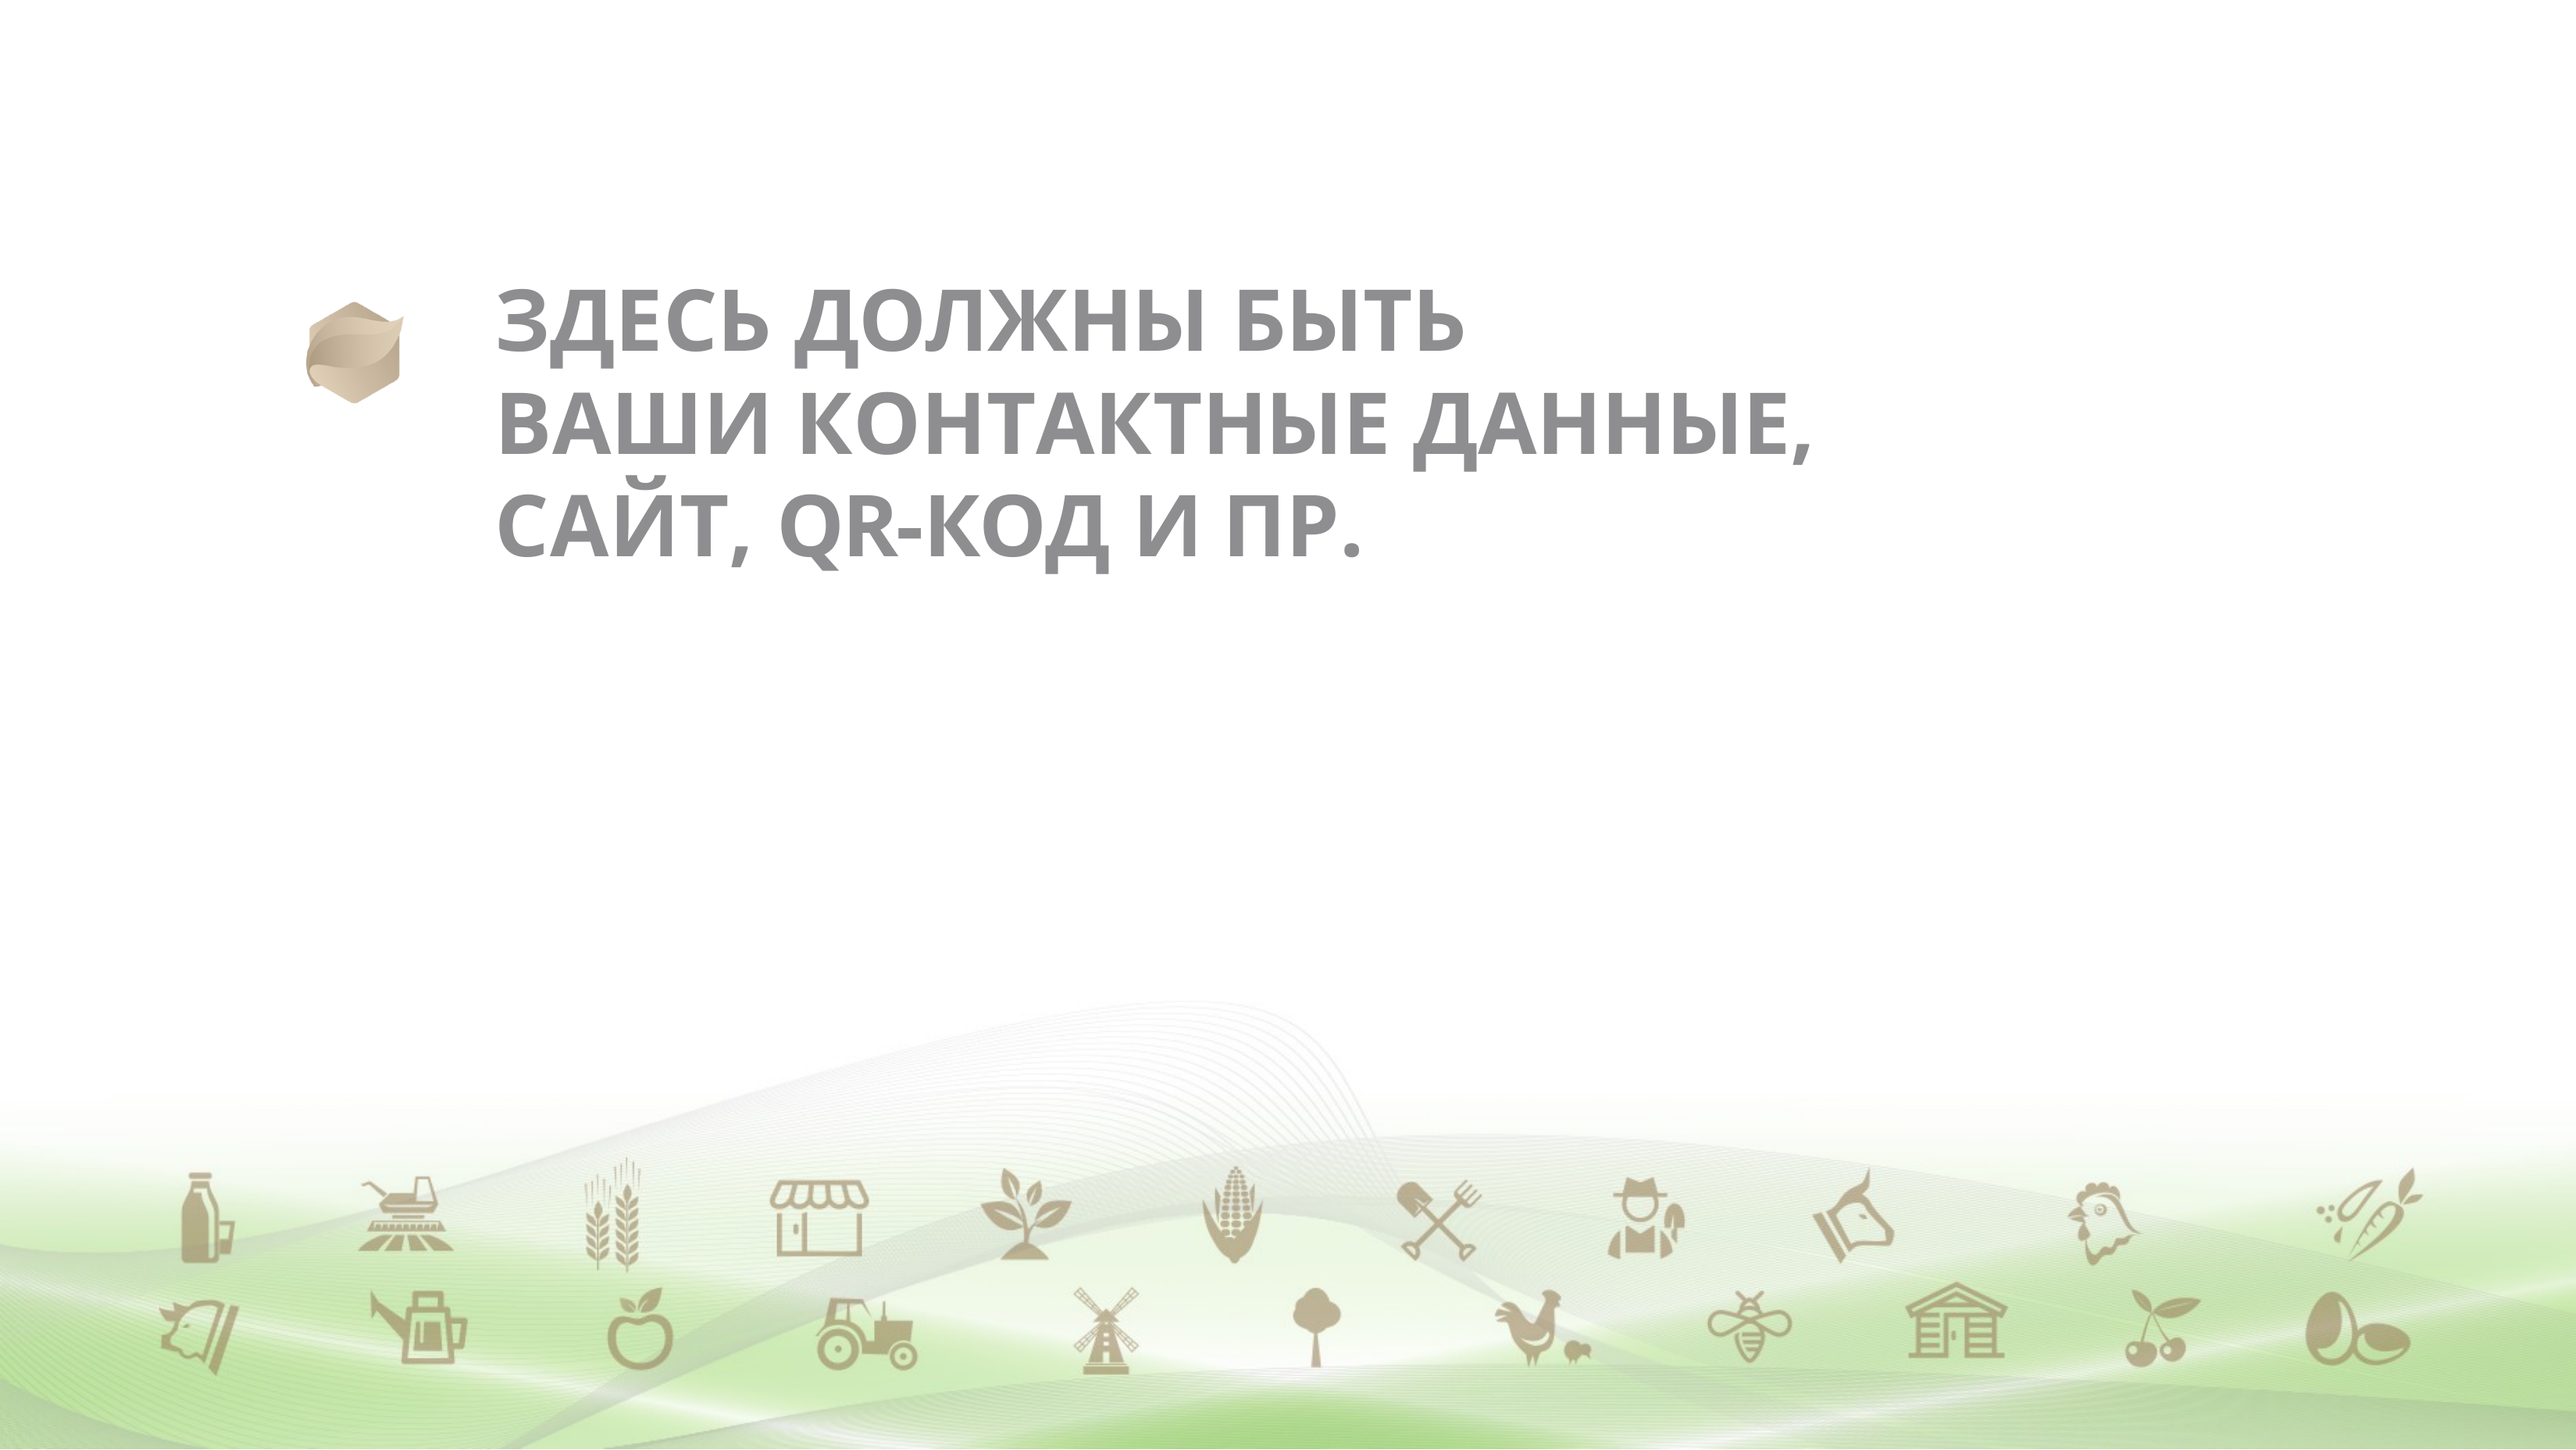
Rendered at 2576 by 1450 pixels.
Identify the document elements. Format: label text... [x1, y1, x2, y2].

title ЗДЕСЬ ДОЛЖНЫ БЫТЬ ВАШИ КОНТАКТНЫЕ ДАННЫЕ, САЙТ, QR-КОД И ПР. [493, 263, 1966, 574]
picture [298, 295, 412, 409]
picture [0, 1001, 2576, 1449]
